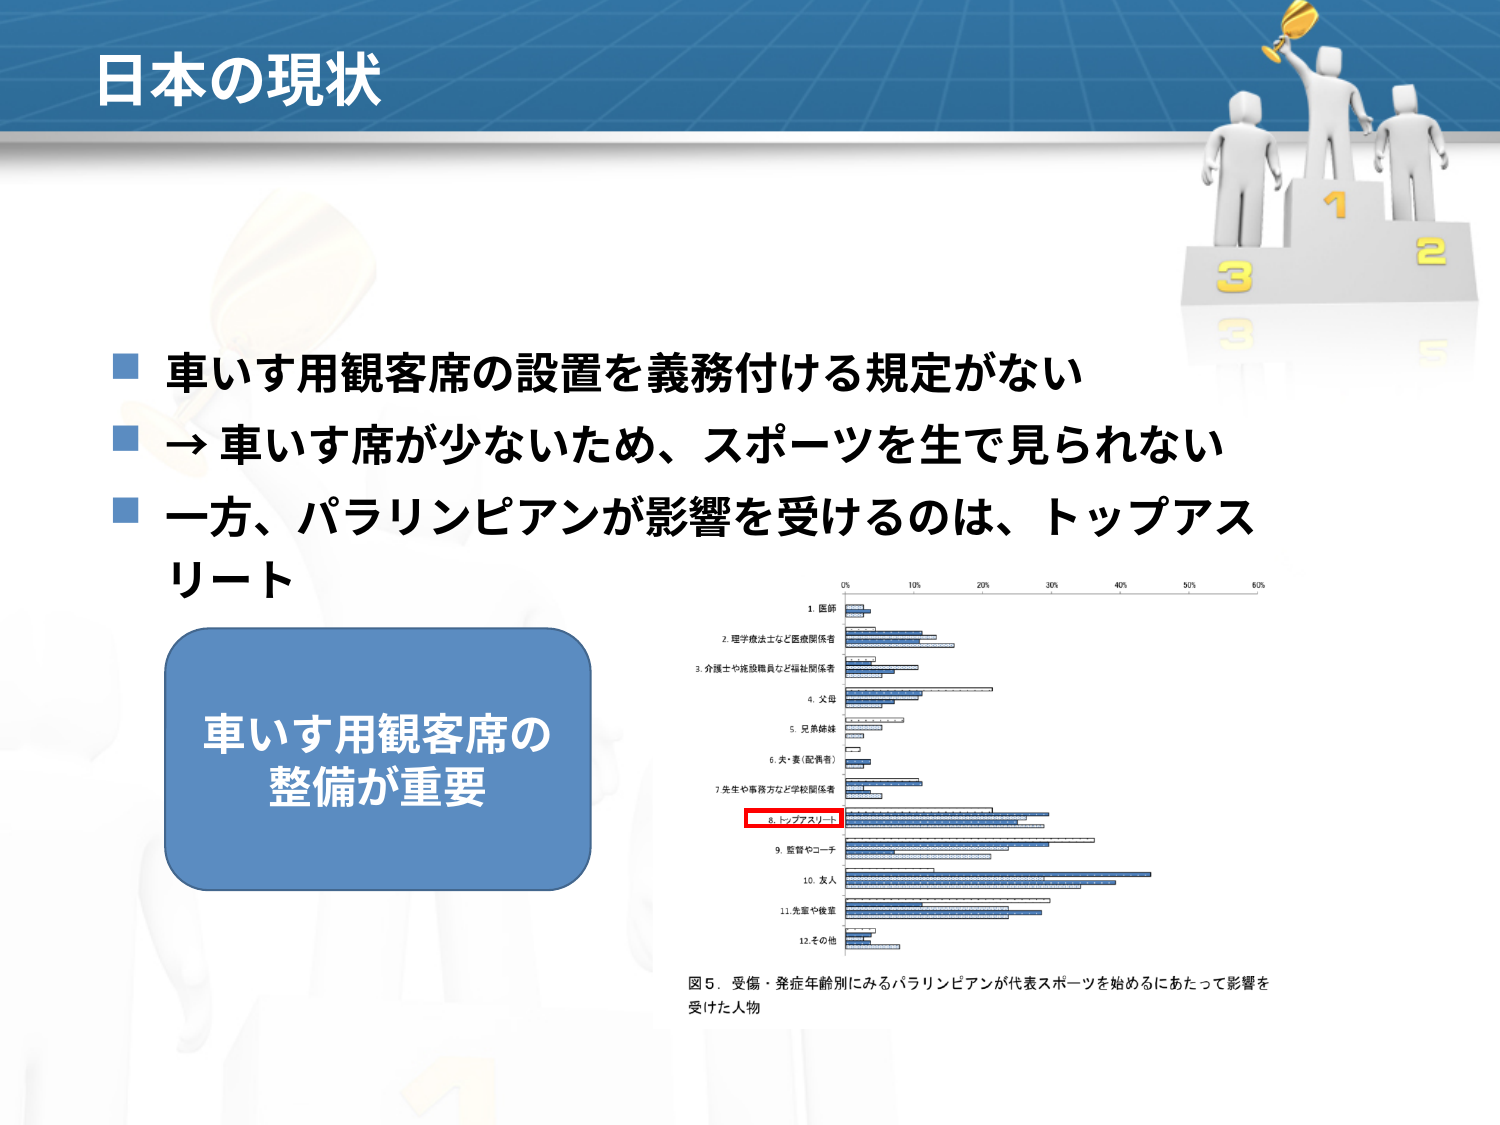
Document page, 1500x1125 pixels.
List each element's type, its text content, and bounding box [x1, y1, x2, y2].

text_box 車いす用観客席の 整備が重要 [164, 627, 592, 892]
list 車いす用観客席の設置を義務付ける規定がない →車いす席が少ないため、スポーツを生で見られない 一方、パラリンピアンが影響を受けるのは、トップアスリート [94, 328, 1317, 913]
picture [0, 0, 1500, 1125]
title 日本の現状 [76, 30, 1054, 126]
